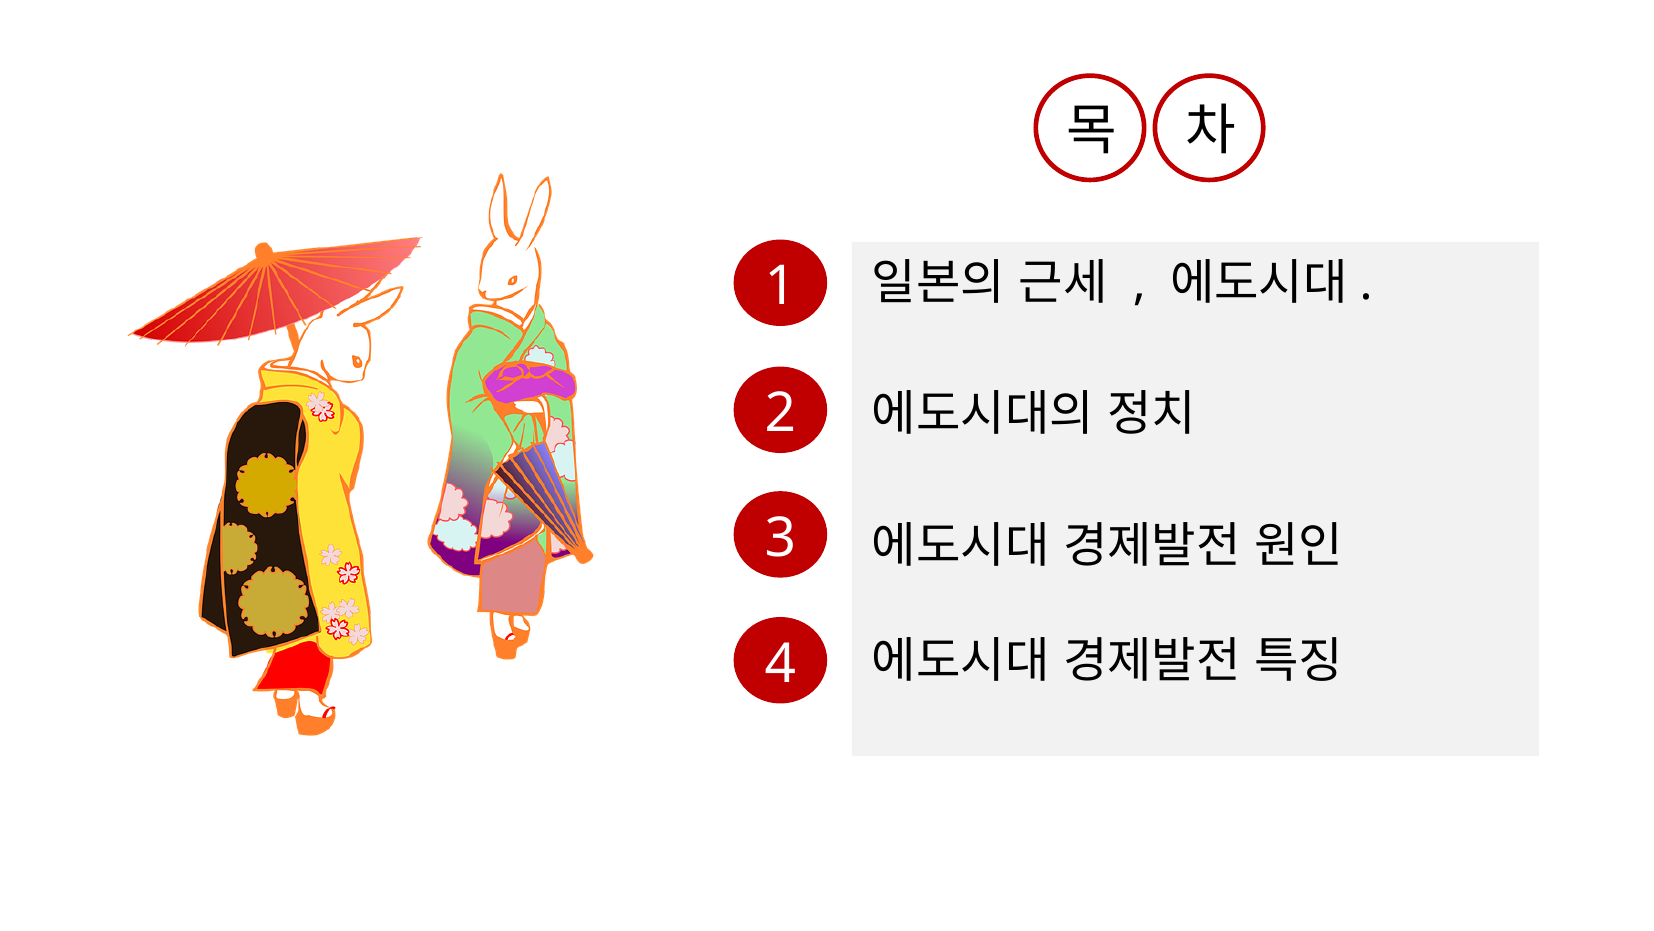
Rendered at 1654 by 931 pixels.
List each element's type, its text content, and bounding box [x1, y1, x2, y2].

text_box 일본의 근세 , 에도시대. [780, 241, 1487, 319]
text_box 목 [1034, 74, 1146, 181]
text_box 3 [734, 492, 812, 577]
text_box [851, 241, 1540, 757]
text_box 2 [734, 367, 803, 452]
text_box 에도시대 경제발전 특징 [780, 619, 1487, 697]
picture [114, 104, 606, 760]
text_box 에도시대 경제발전 원인 [780, 504, 1487, 581]
text_box 에도시대의 정치 [780, 373, 1487, 450]
text_box 차 [1153, 74, 1265, 181]
text_box 1 [734, 240, 804, 325]
text_box 4 [734, 618, 803, 703]
